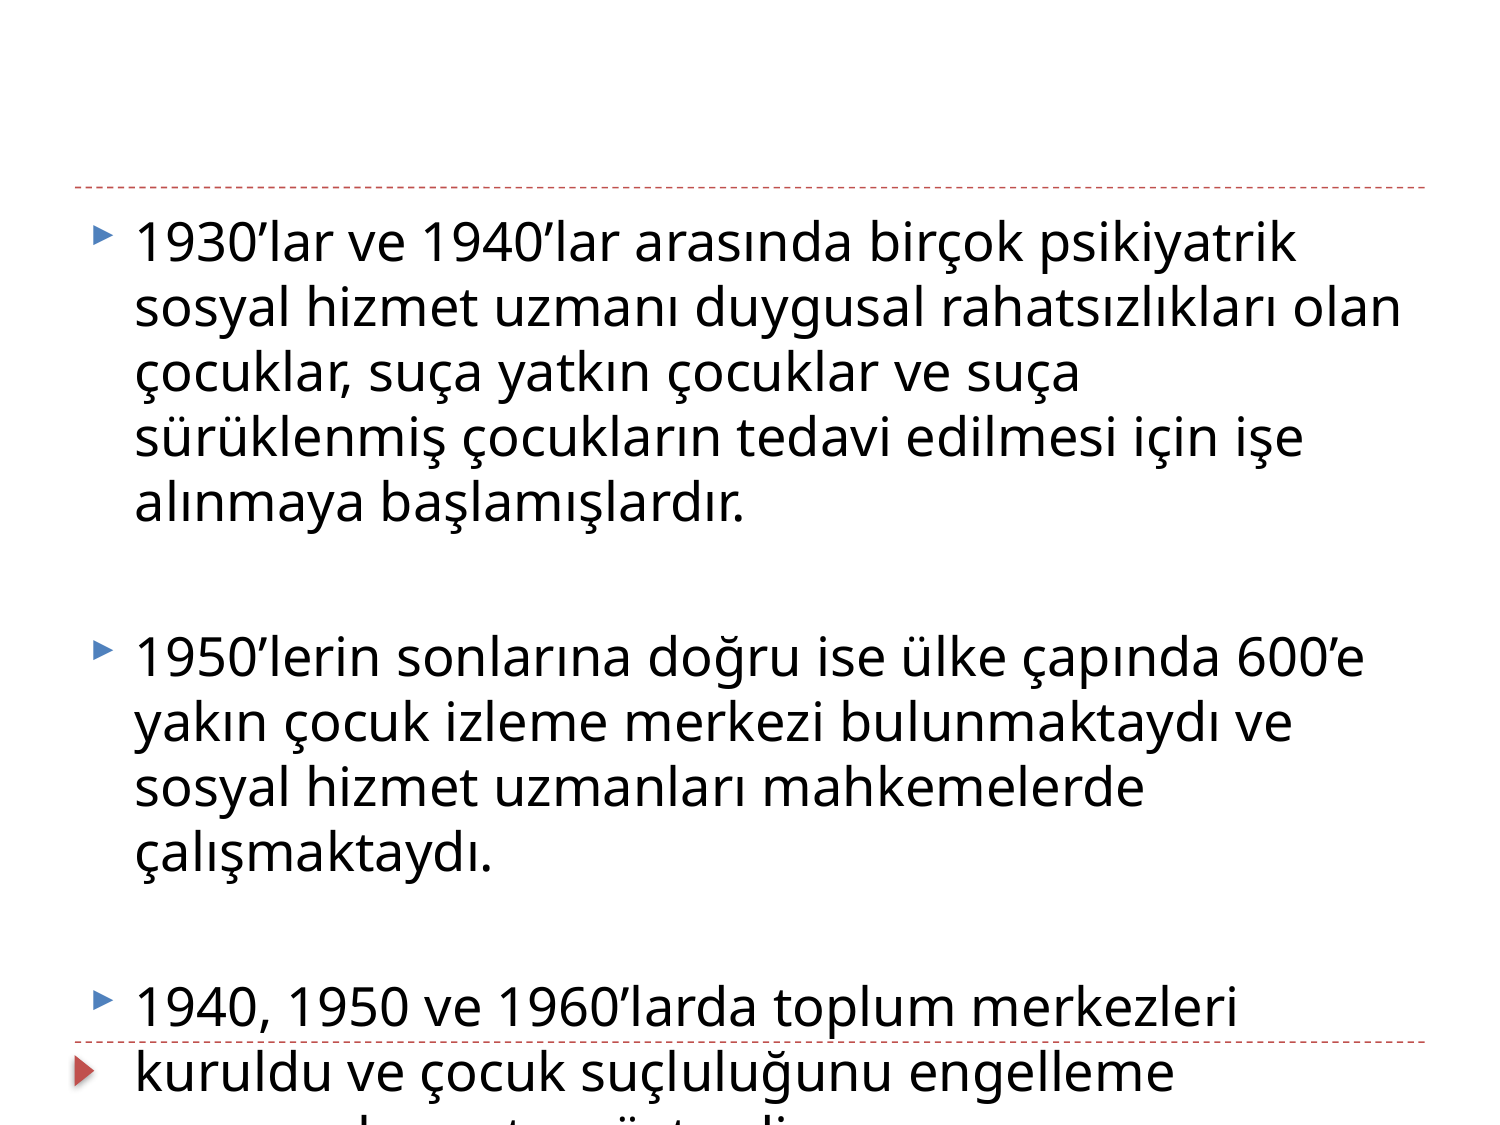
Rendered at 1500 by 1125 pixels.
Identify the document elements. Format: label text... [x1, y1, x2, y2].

list 1930’lar ve 1940’lar arasında birçok psikiyatrik sosyal hizmet uzmanı duygusal rahatsızlıkları olan çocuklar, suça yatkın çocuklar ve suça sürüklenmiş çocukların tedavi edilmesi için işe alınmaya başlamışlardır. 1950’lerin sonlarına doğru ise ülke çapında 600’e yakın çocuk izleme merkezi bulunmaktaydı ve sosyal hizmet uzmanları mahkemelerde çalışmaktaydı. 1940, 1950 ve 1960’larda toplum merkezleri kuruldu ve çocuk suçluluğunu engelleme programları artış gösterdi. [75, 200, 1425, 1010]
